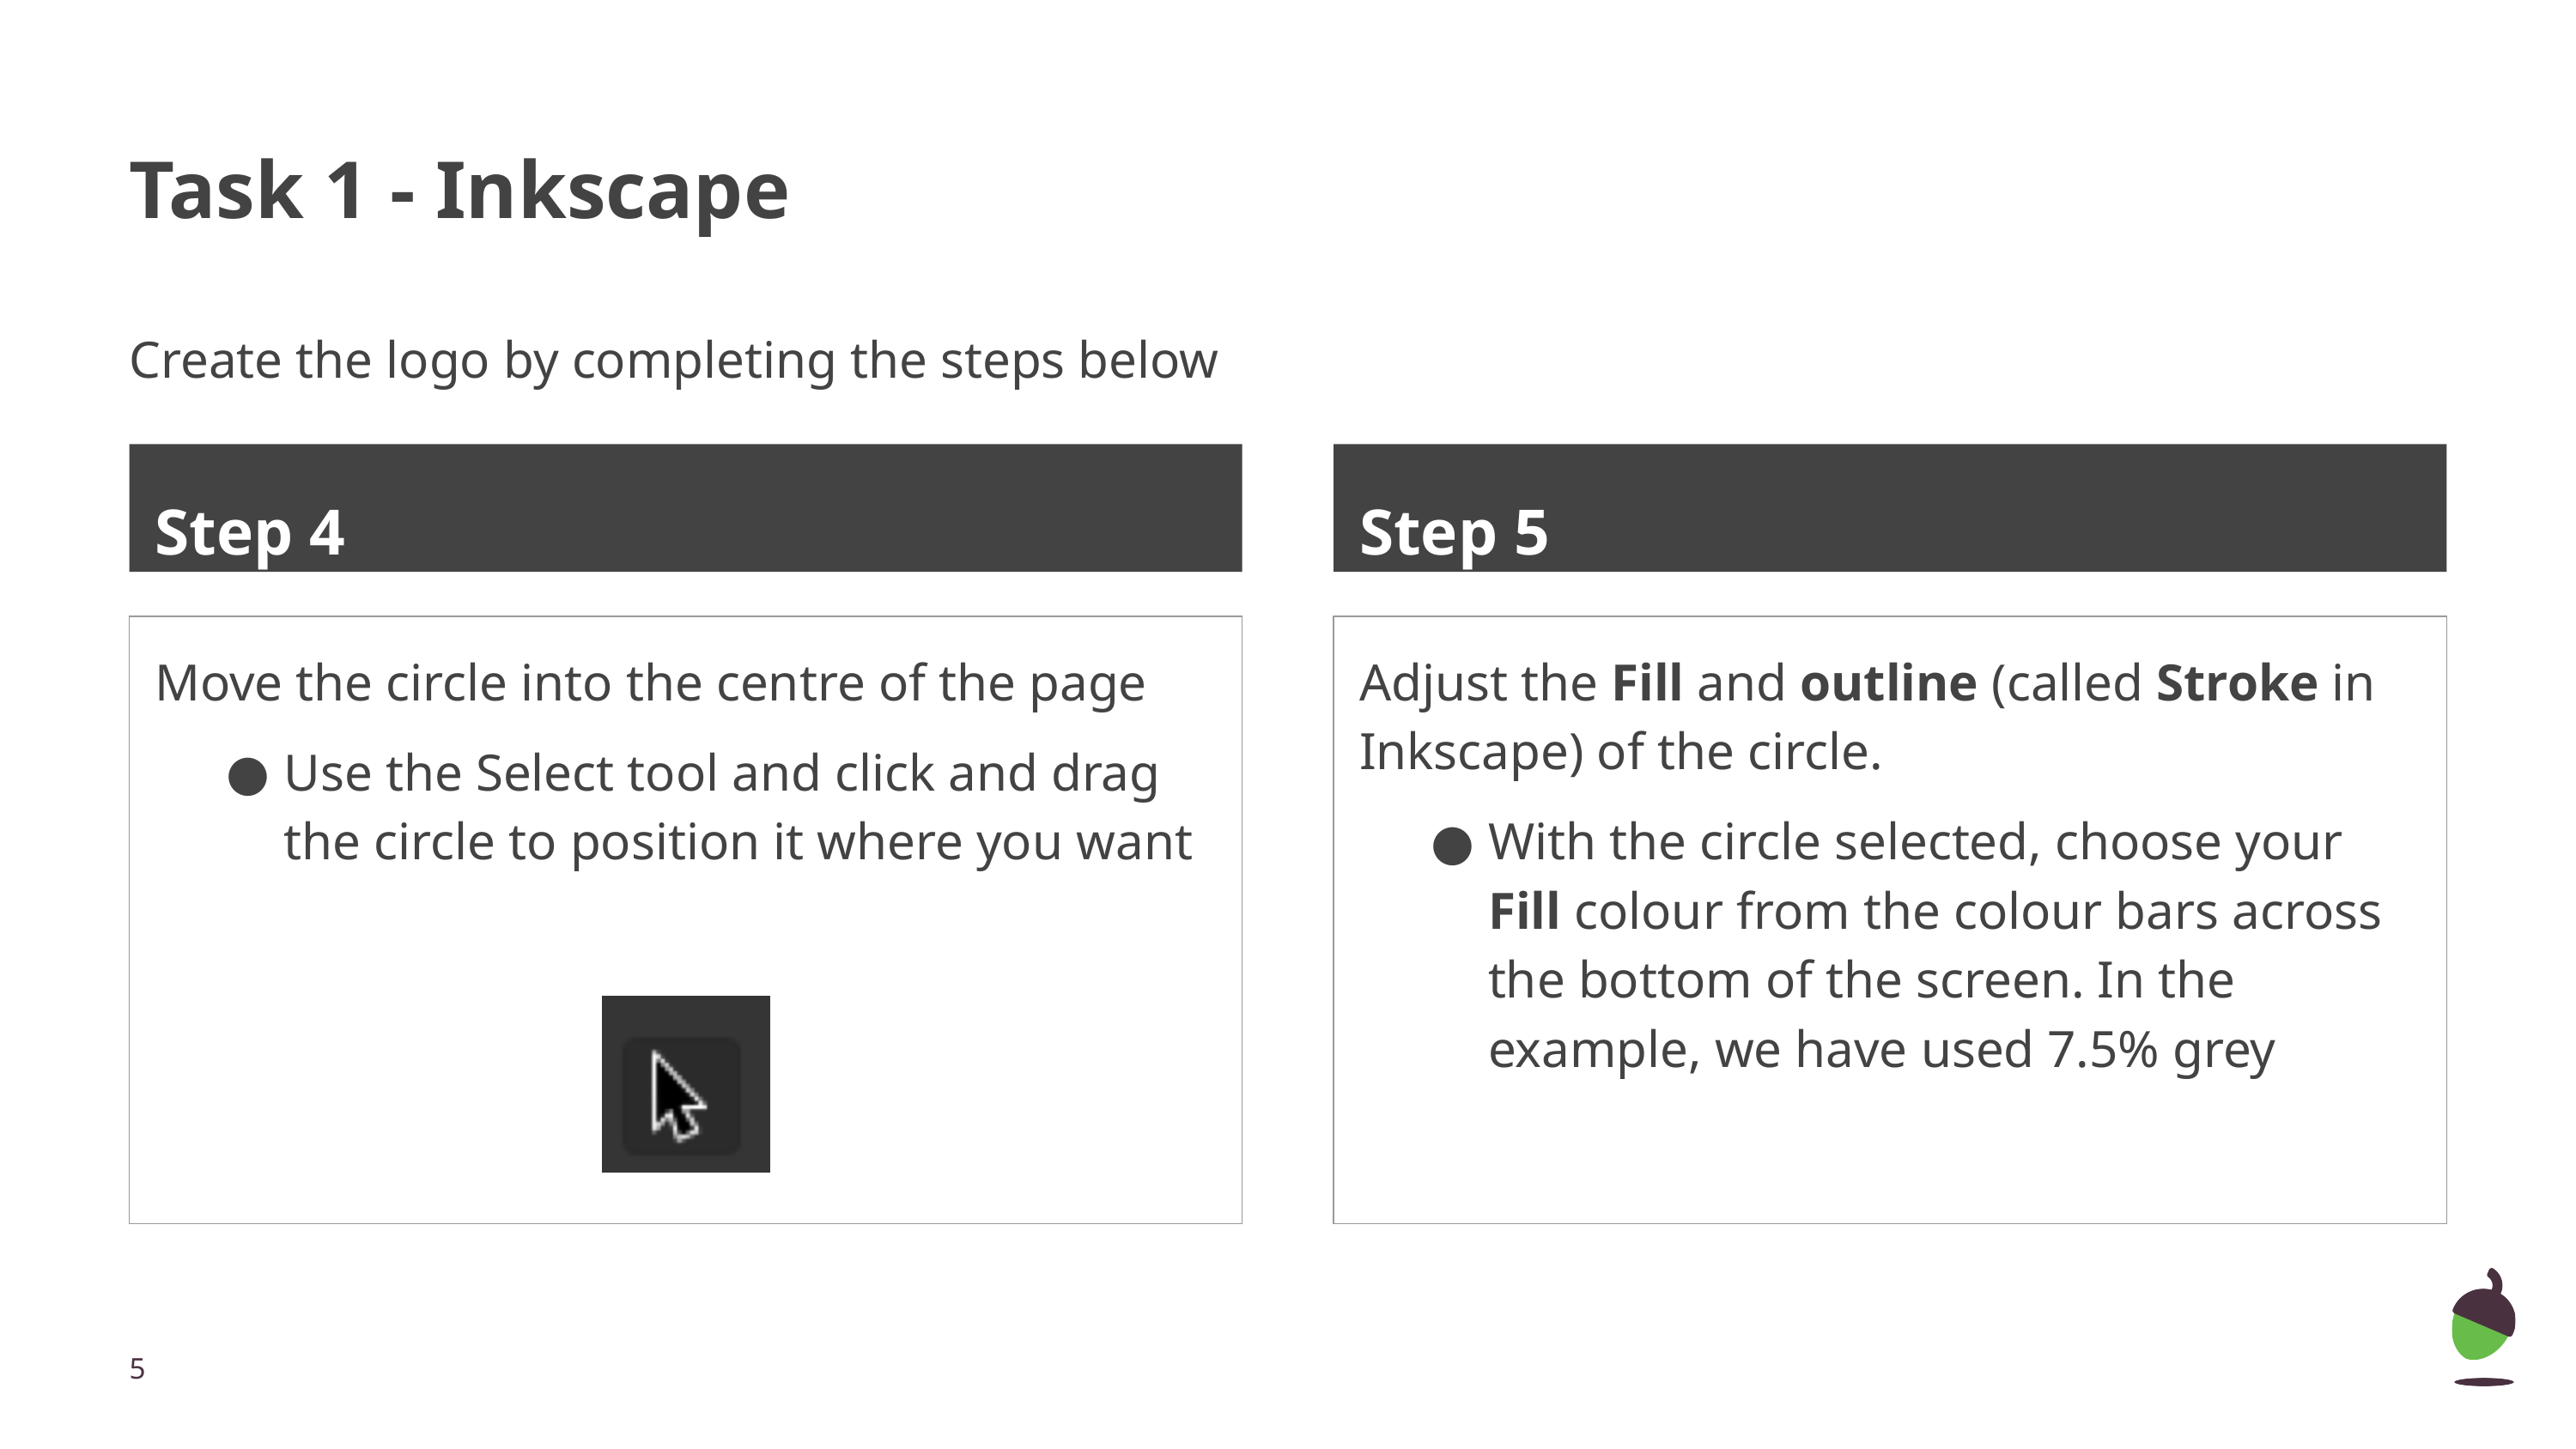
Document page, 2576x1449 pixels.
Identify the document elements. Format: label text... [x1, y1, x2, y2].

text_box Step 5 [1334, 444, 2447, 573]
text_box Move the circle into the centre of the page Use the Select tool and click and drag the circle to position it where you want [129, 615, 1242, 1224]
picture [2451, 1268, 2516, 1386]
title Task 1 - Inkscape [129, 124, 1242, 355]
picture [601, 996, 770, 1173]
text_box Step 4 [129, 444, 1242, 573]
text_box Adjust the Fill and outline (called Stroke in Inkscape) of the circle. With the circle selected, choose your Fill colour from the colour bars across the bottom of the screen. In the example, we have used 7.5% grey [1334, 615, 2447, 1224]
list Create the logo by completing the steps below [129, 309, 2447, 400]
slide_number ‹#› [129, 1349, 332, 1401]
